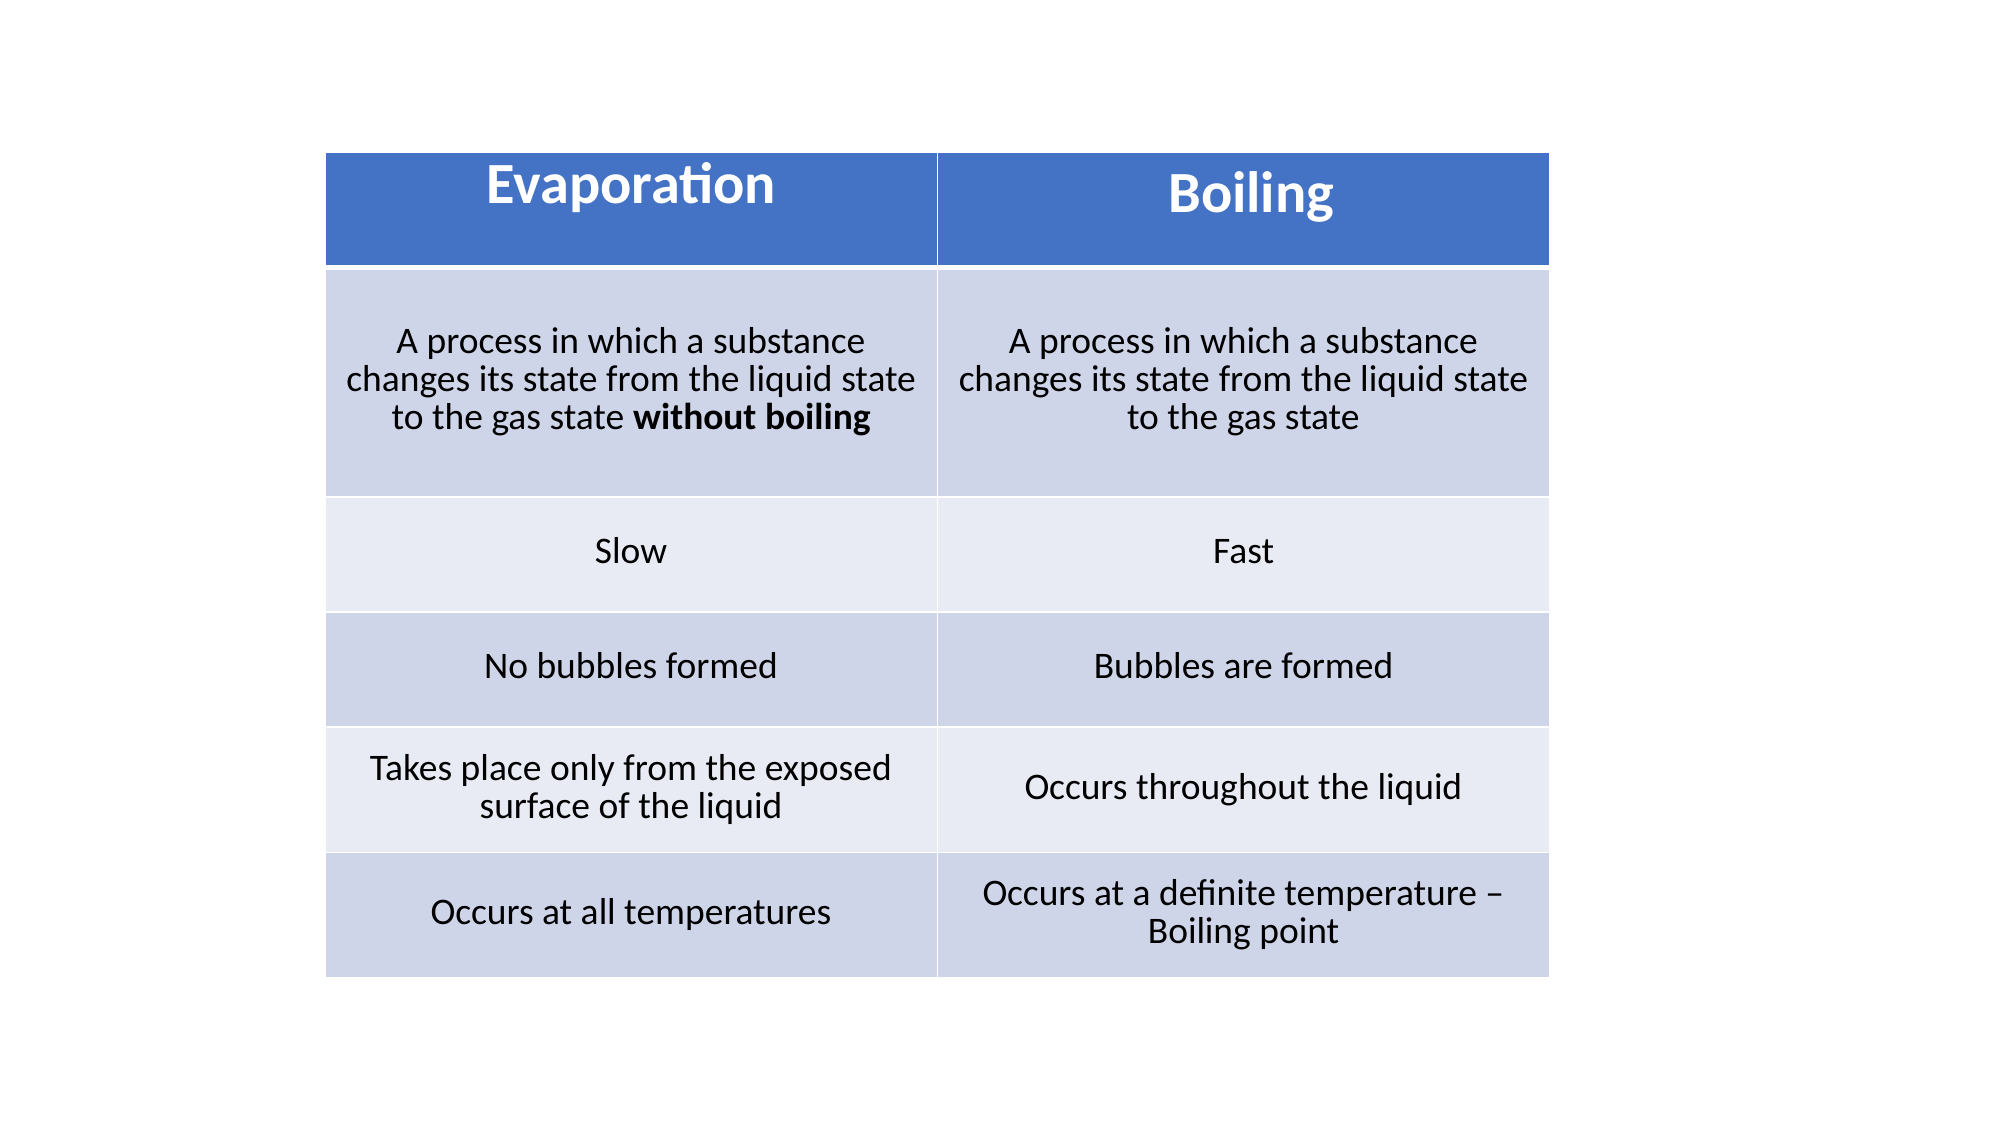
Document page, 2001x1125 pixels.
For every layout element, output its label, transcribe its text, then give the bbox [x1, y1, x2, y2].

table_cell No bubbles formed [326, 613, 937, 726]
table_header Boiling [938, 153, 1549, 265]
table_cell Occurs throughout the liquid [938, 728, 1549, 852]
table_cell Fast [938, 498, 1549, 611]
table_cell A process in which a substance changes its state from the liquid state to the gas state [938, 270, 1549, 496]
table_header Evaporation [326, 153, 937, 265]
table_cell Occurs at a definite temperature – Boiling point [938, 853, 1549, 977]
table_cell A process in which a substance changes its state from the liquid state to the gas state without boiling [326, 270, 937, 496]
table_cell Occurs at all temperatures [326, 853, 937, 977]
table_cell Bubbles are formed [938, 613, 1549, 726]
table_cell Slow [326, 498, 937, 611]
table_cell Takes place only from the exposed surface of the liquid [326, 728, 937, 852]
